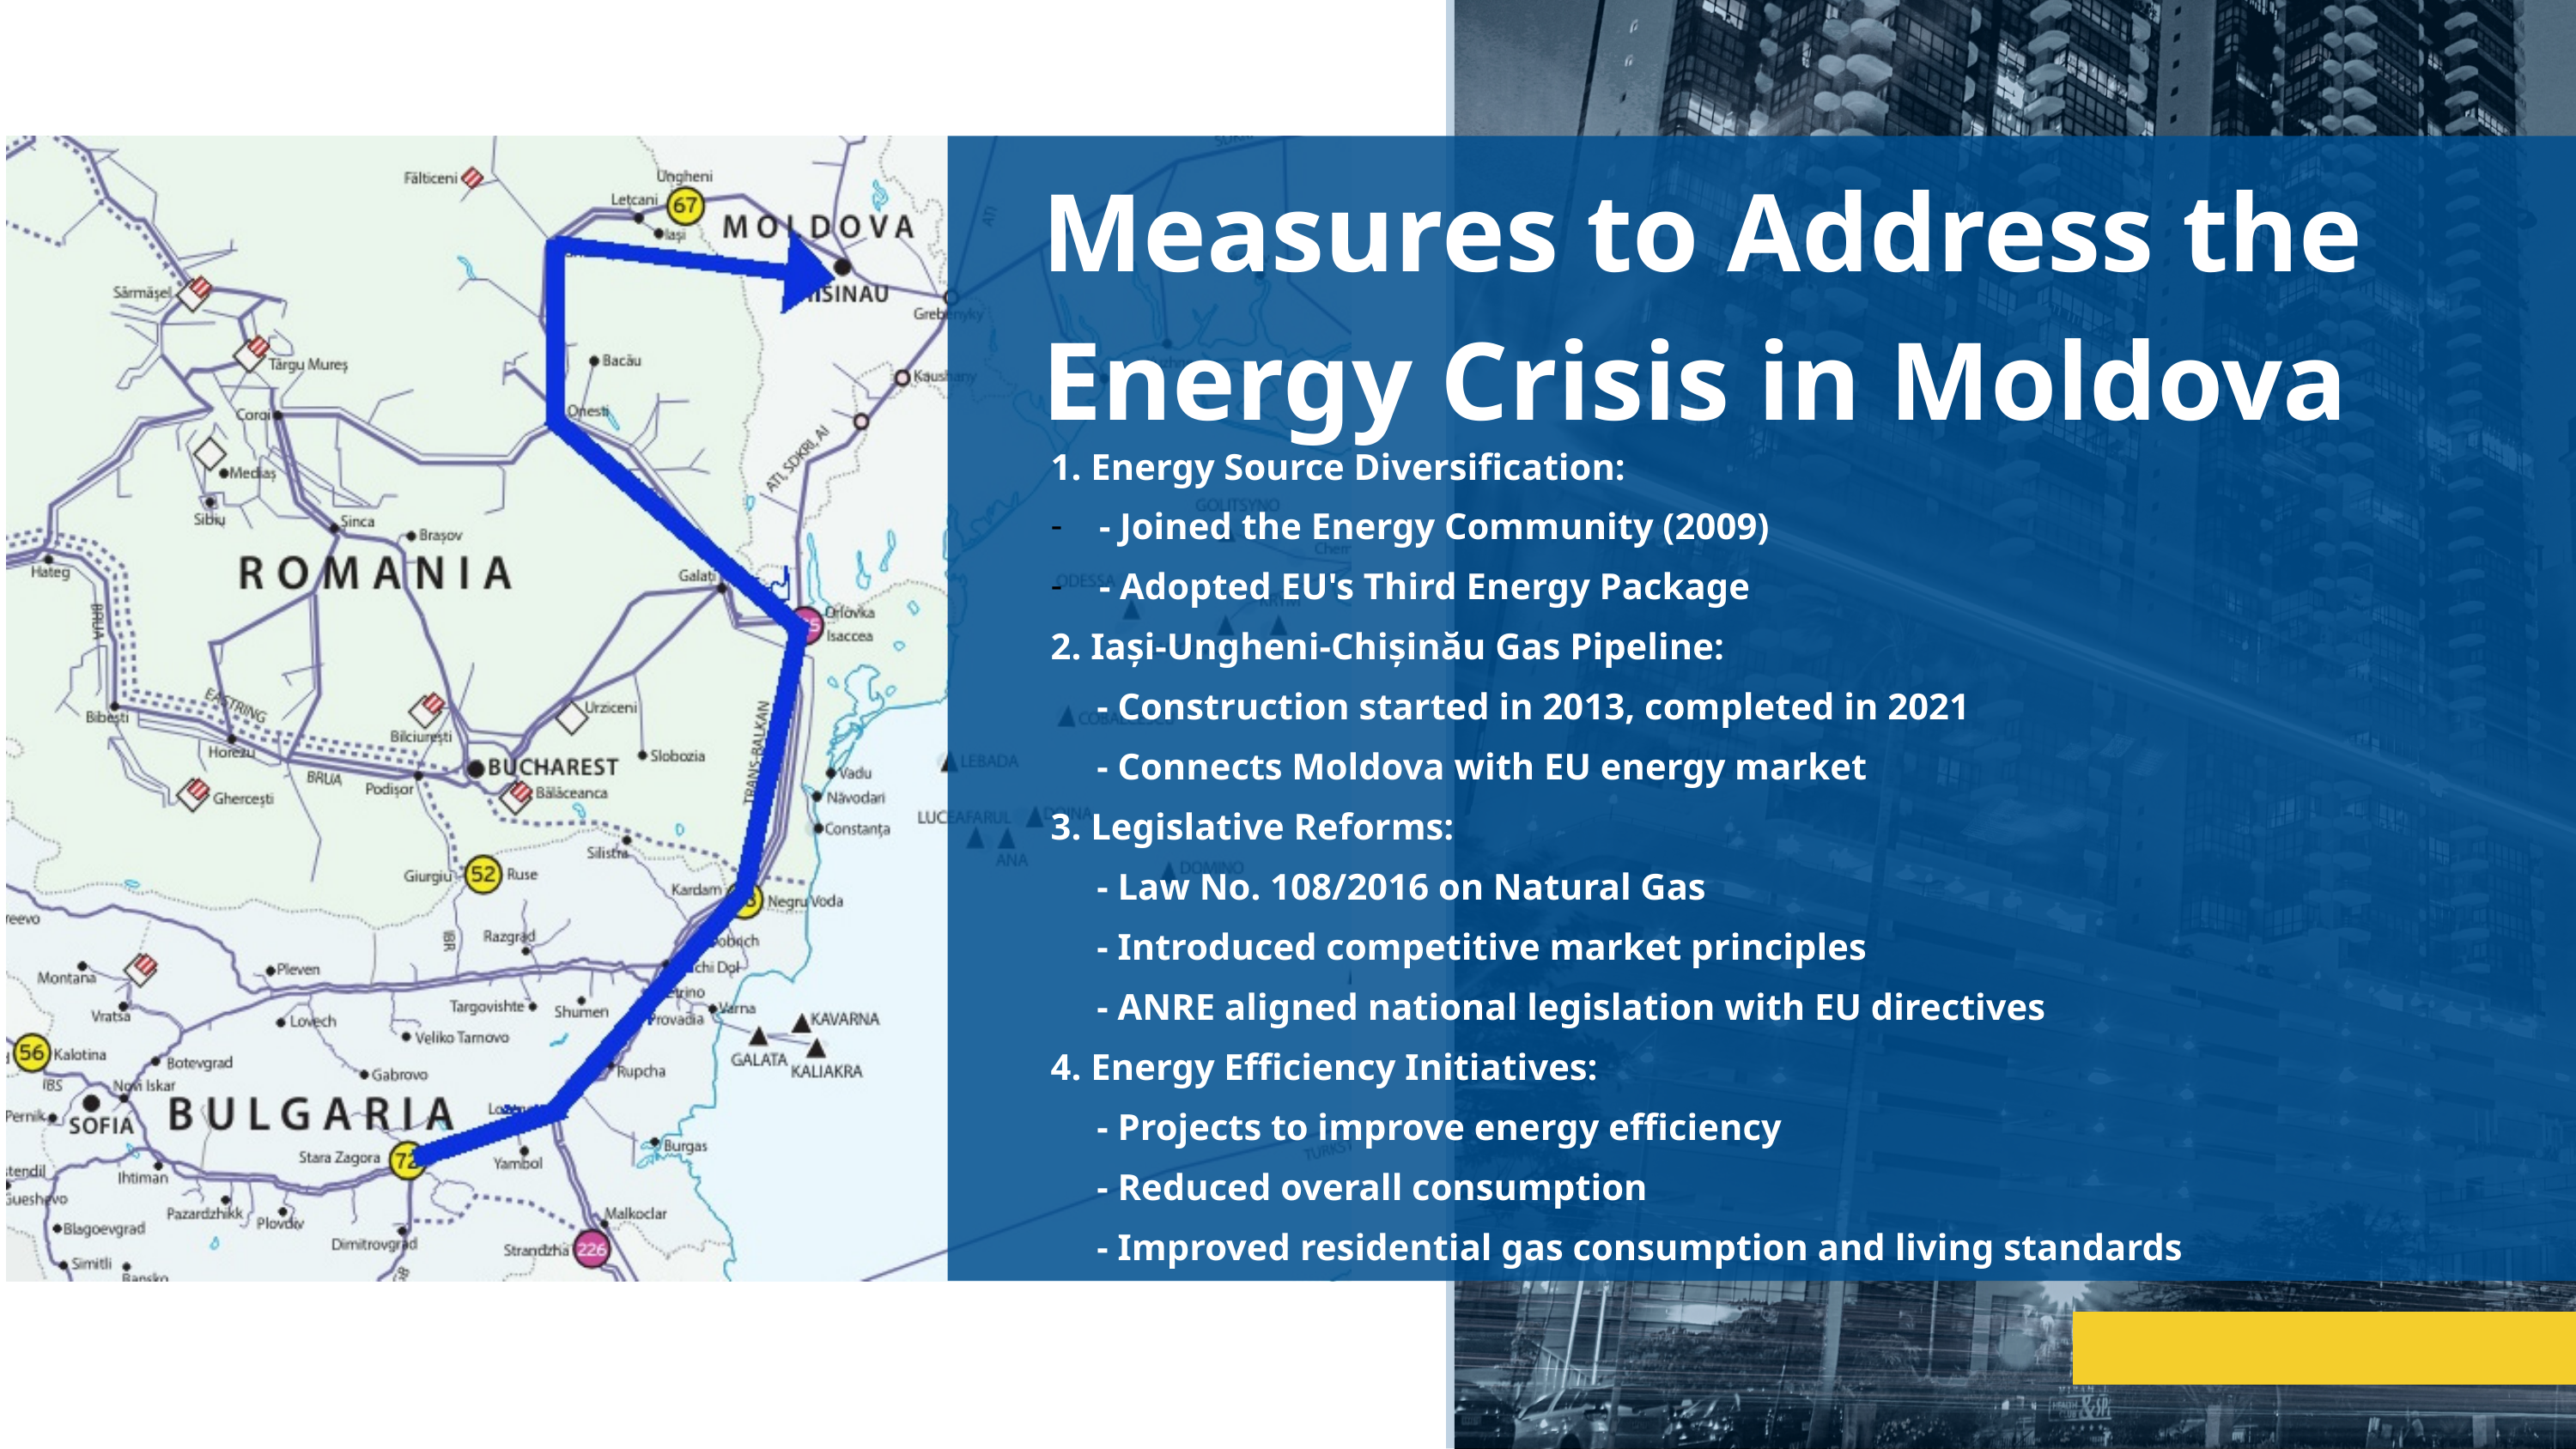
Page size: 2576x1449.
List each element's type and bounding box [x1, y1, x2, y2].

text_box [2072, 1286, 2576, 1449]
text_box [1445, 1288, 2068, 1449]
picture [6, 136, 947, 1282]
text_box [1445, 0, 2576, 106]
text_box [947, 106, 2576, 1282]
